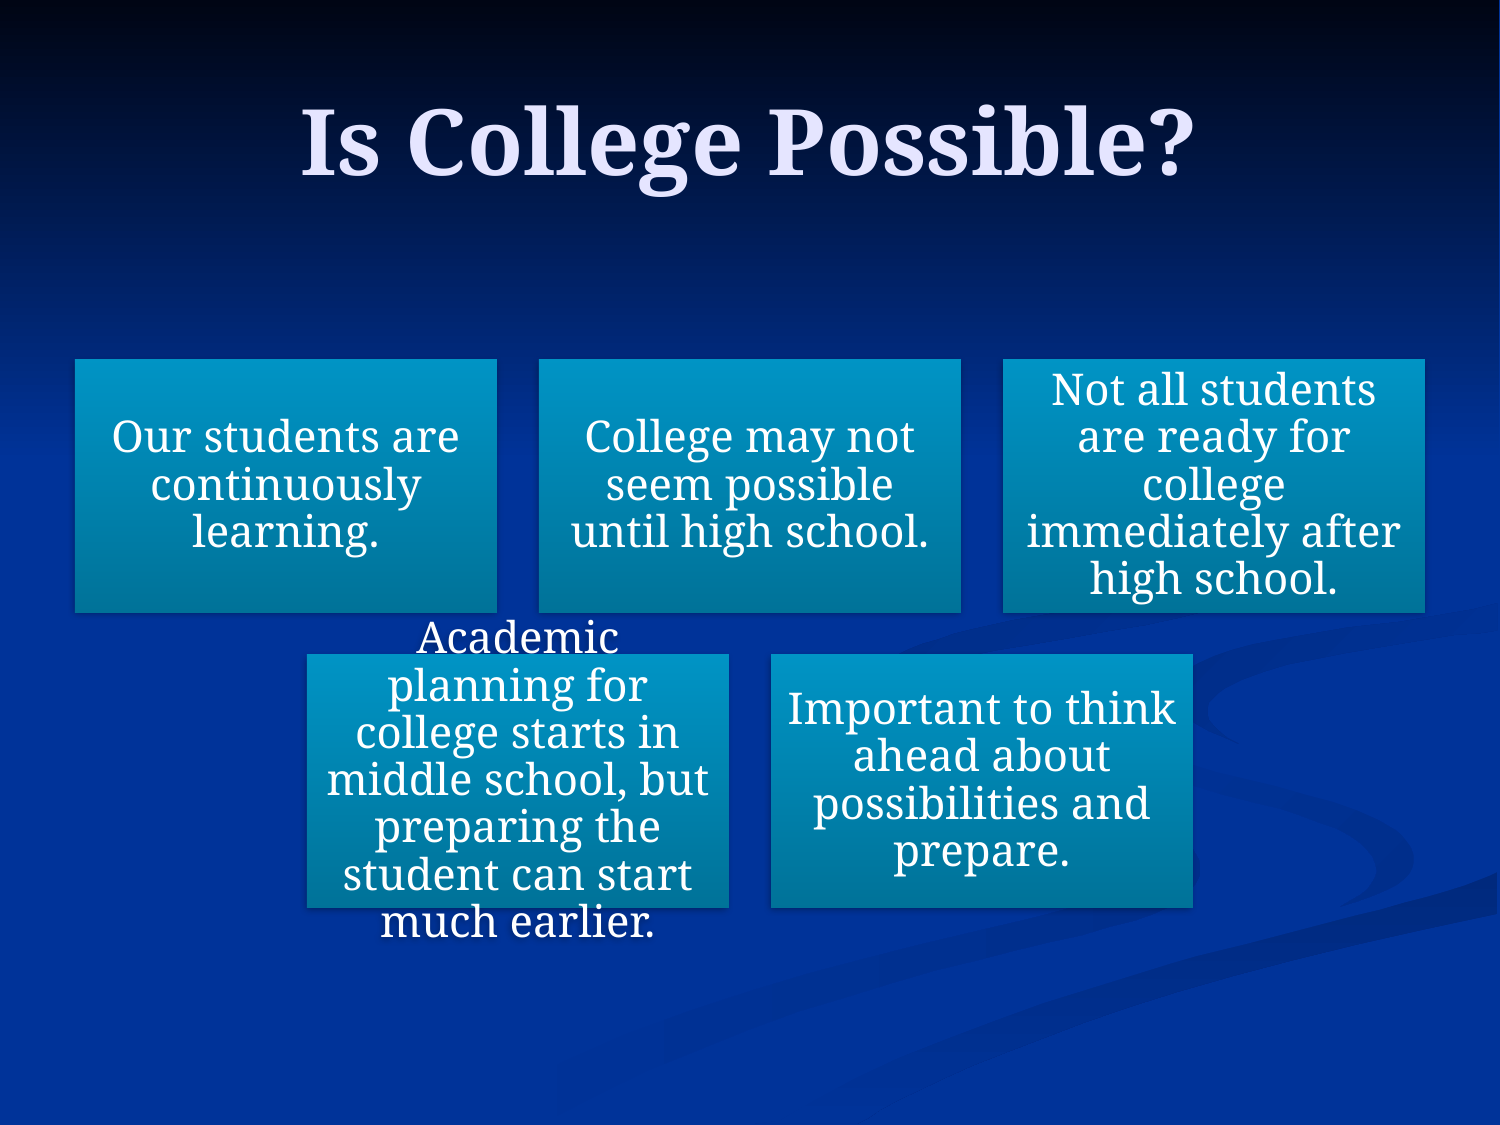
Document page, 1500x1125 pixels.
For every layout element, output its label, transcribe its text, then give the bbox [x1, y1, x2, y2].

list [74, 262, 1426, 1006]
title Is College Possible? [74, 44, 1426, 233]
